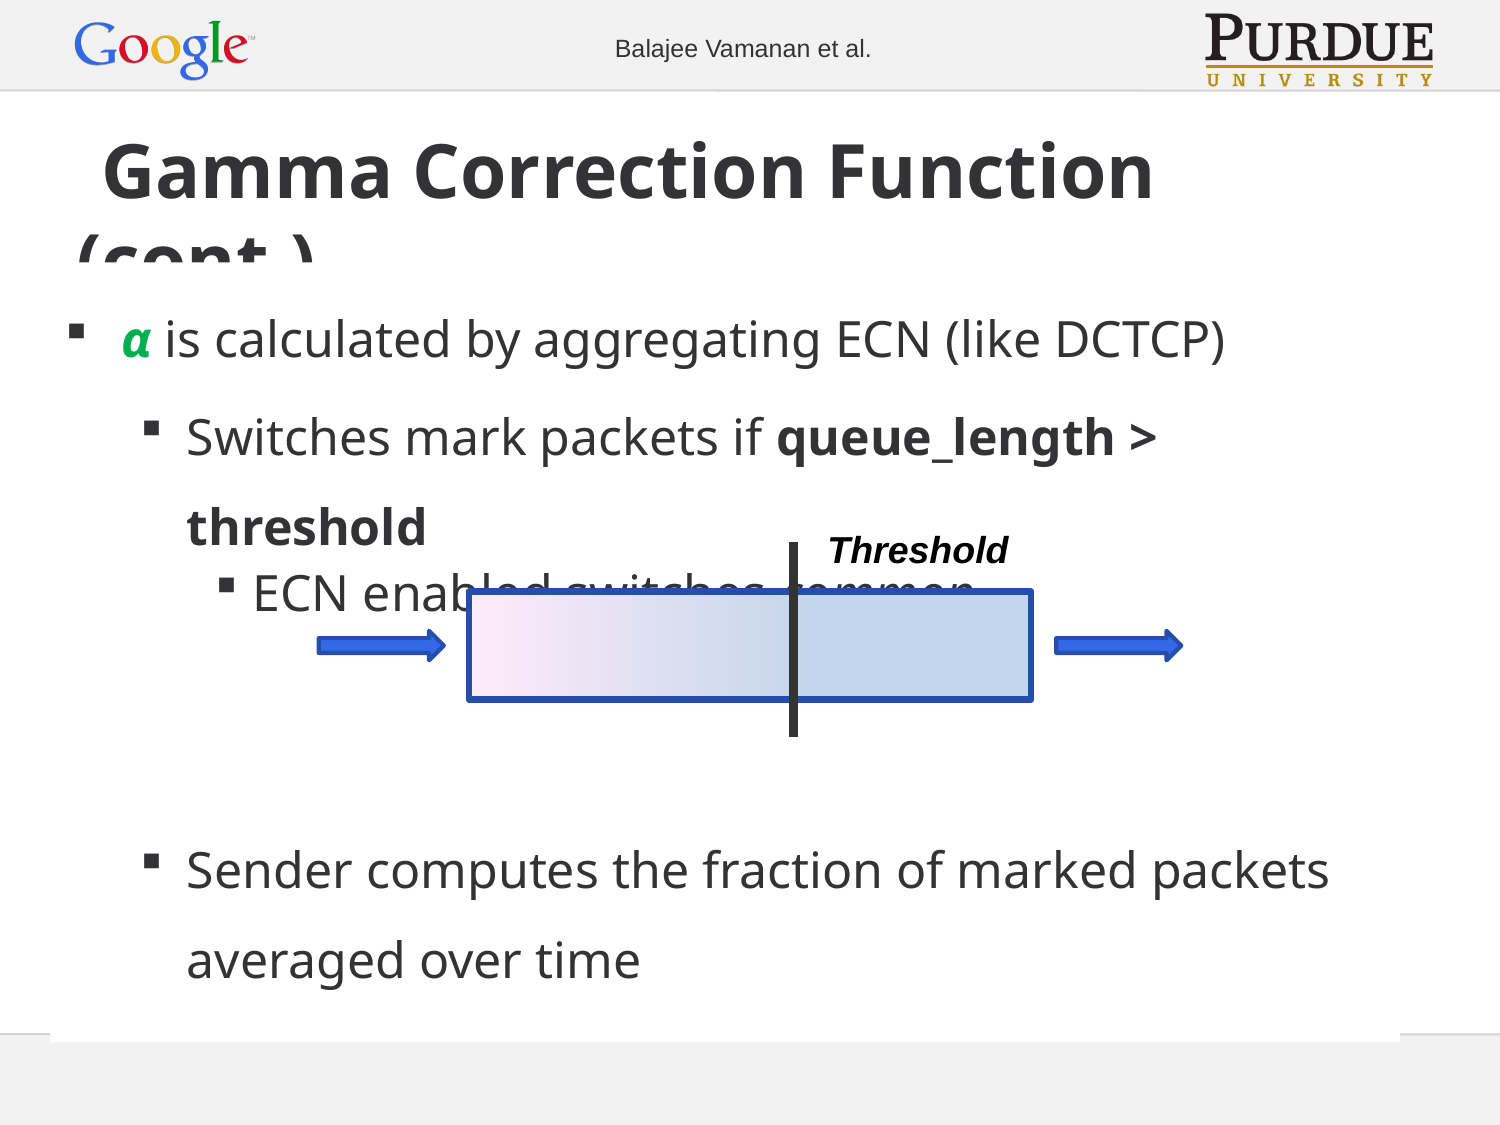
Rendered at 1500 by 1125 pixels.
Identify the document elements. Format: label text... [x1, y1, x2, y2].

list α is calculated by aggregating ECN (like DCTCP) Switches mark packets if queue_length > threshold ECN enabled switches common Sender computes the fraction of marked packets averaged over time [50, 262, 1400, 1043]
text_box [318, 518, 1182, 738]
title Gamma Correction Function (cont.) [61, 108, 1412, 251]
